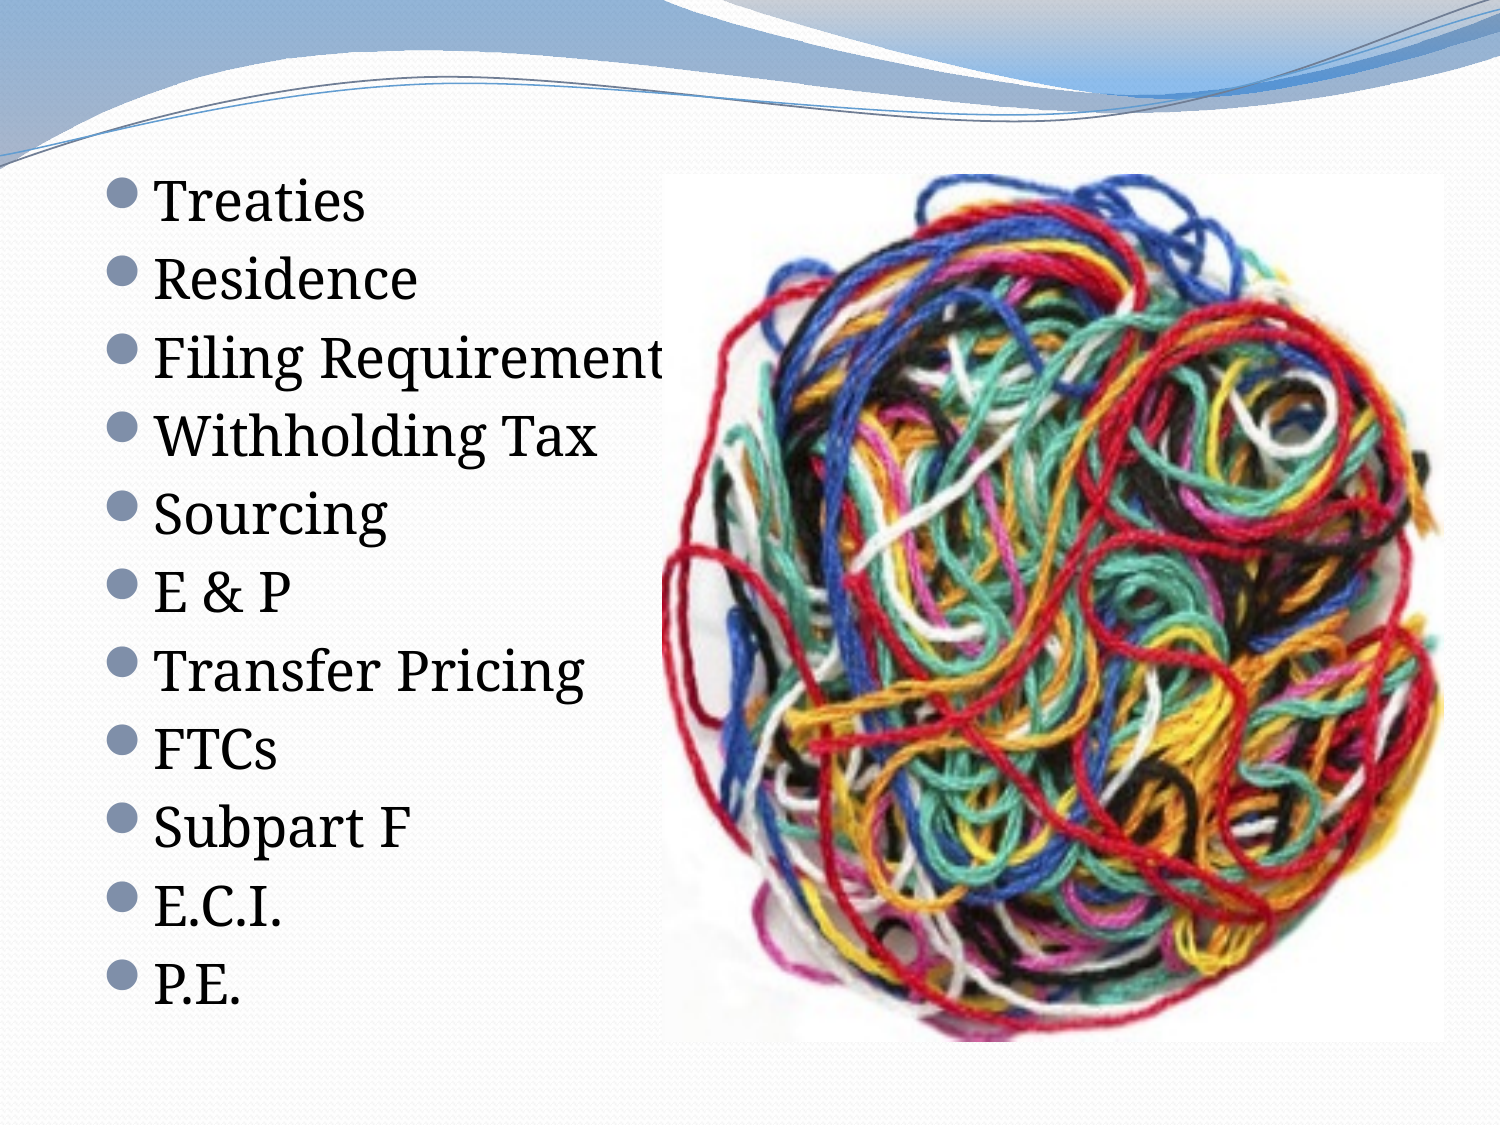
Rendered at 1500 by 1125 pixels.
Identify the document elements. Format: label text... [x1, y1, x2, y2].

list Treaties Residence Filing Requirements Withholding Tax Sourcing E & P Transfer Pricing FTCs Subpart F E.C.I. P.E. [87, 158, 713, 1059]
picture [662, 174, 1444, 1043]
